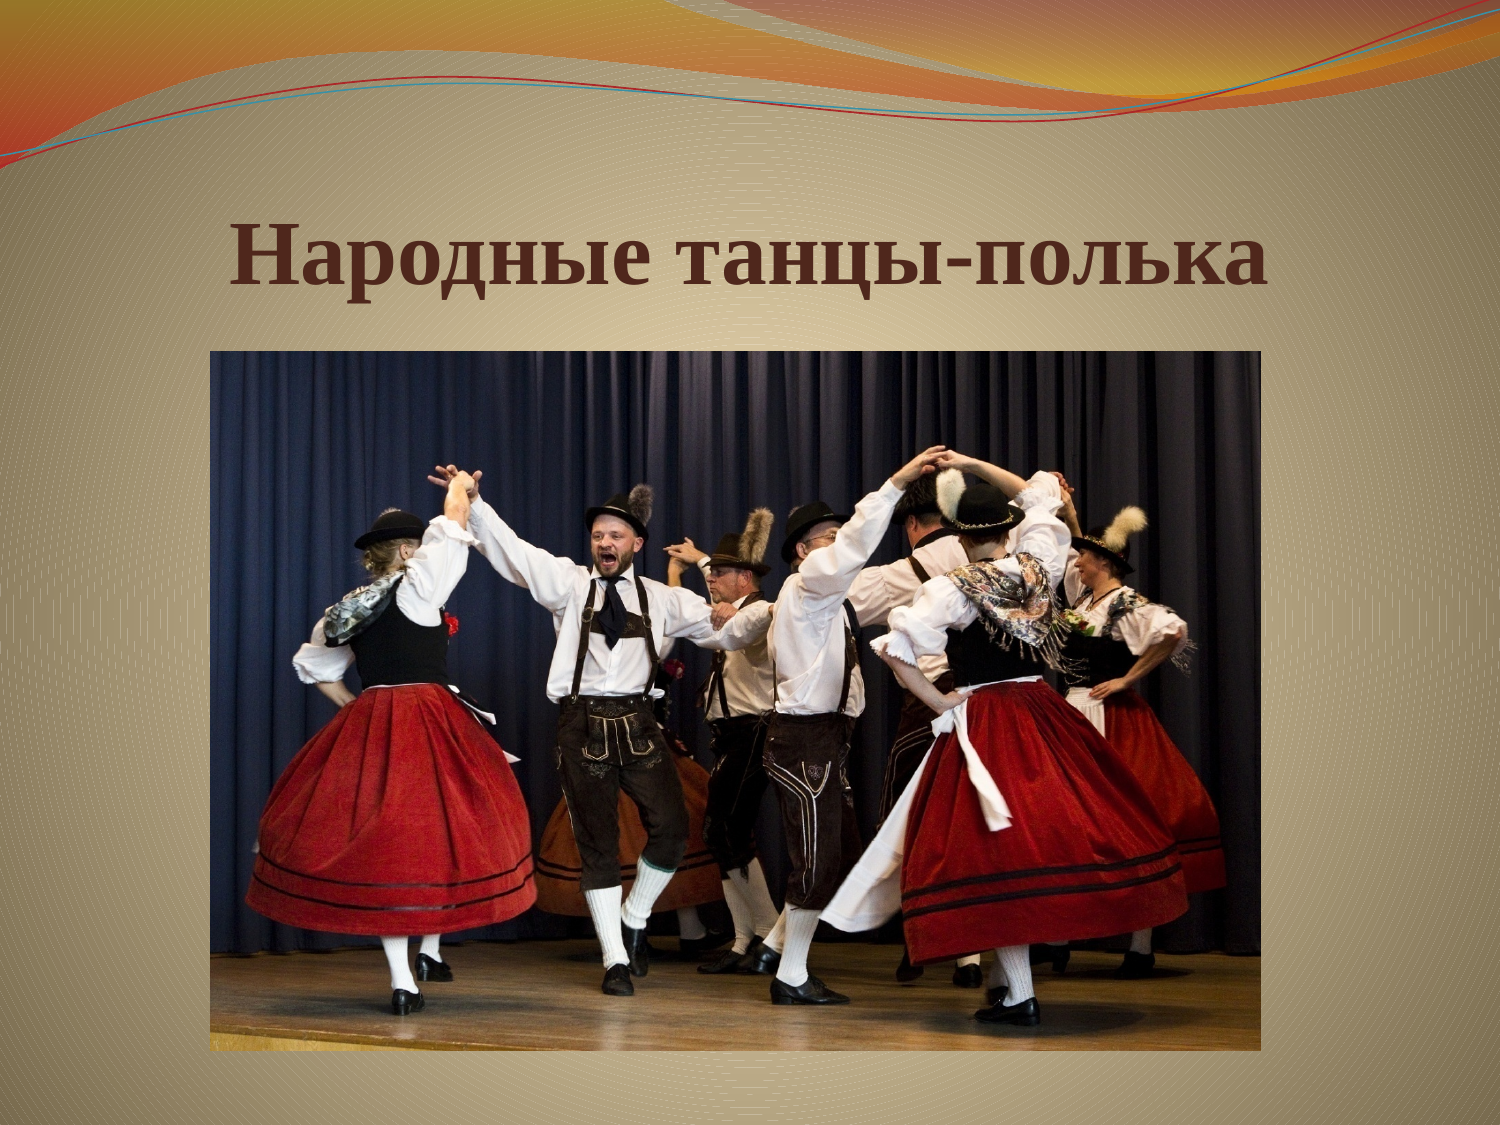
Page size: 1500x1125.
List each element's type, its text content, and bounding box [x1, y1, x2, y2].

picture [210, 351, 1262, 1052]
title Народные танцы-полька [75, 115, 1425, 303]
